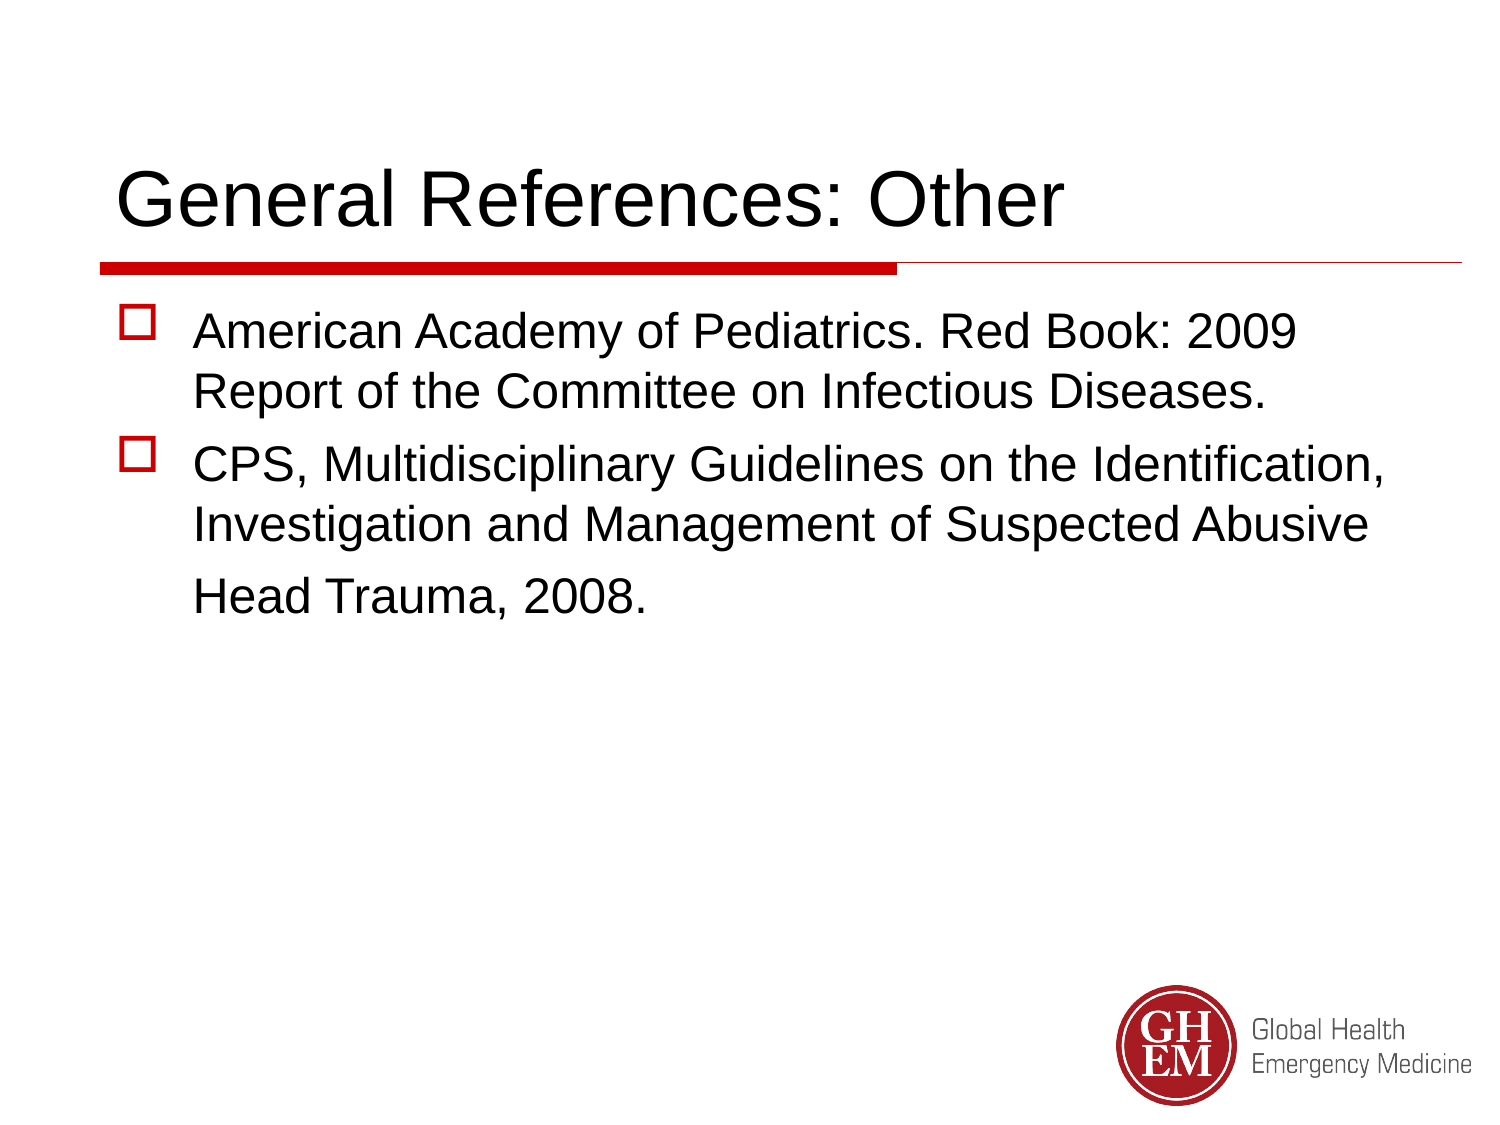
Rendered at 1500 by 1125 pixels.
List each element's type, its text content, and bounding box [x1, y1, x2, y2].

list American Academy of Pediatrics. Red Book: 2009 Report of the Committee on Infectious Diseases. CPS, Multidisciplinary Guidelines on the Identification, Investigation and Management of Suspected Abusive Head Trauma, 2008. [100, 290, 1413, 991]
picture [1116, 985, 1471, 1106]
title General References: Other [100, 50, 1413, 250]
